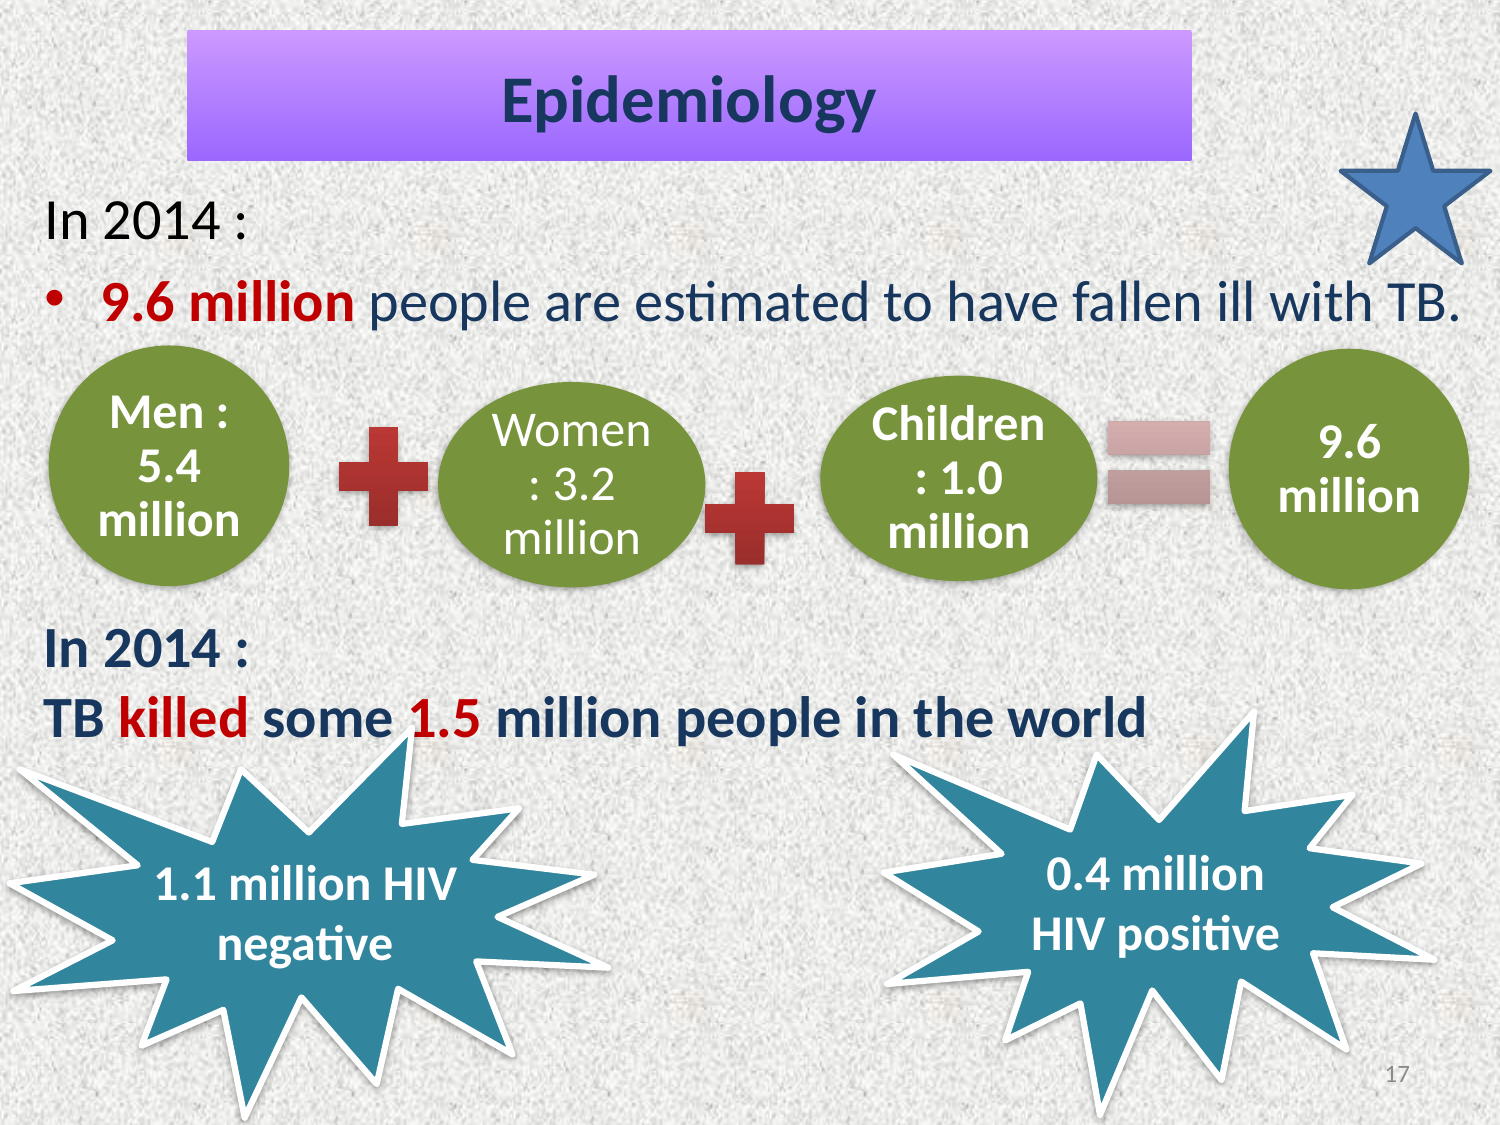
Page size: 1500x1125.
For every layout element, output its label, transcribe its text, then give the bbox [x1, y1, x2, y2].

text_box [1338, 111, 1493, 266]
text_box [437, 381, 706, 588]
slide_number 17 [1074, 1042, 1425, 1103]
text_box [711, 455, 811, 582]
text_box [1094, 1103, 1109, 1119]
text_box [322, 409, 432, 544]
picture [1233, 988, 1327, 1042]
list In 2014 : 9.6 million people are estimated to have fallen ill with TB. [29, 173, 1500, 917]
picture [1135, 998, 1187, 1042]
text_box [48, 345, 290, 587]
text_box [820, 375, 1098, 582]
text_box 0.4 million HIV positive [880, 708, 1438, 1044]
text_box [1228, 348, 1470, 590]
text_box In 2014 : TB killed some 1.5 million people in the world [28, 602, 1429, 757]
title Epidemiology [187, 30, 1192, 161]
text_box 1.1 million HIV negative [6, 724, 612, 1121]
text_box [1089, 392, 1223, 533]
picture [0, 0, 1500, 1125]
